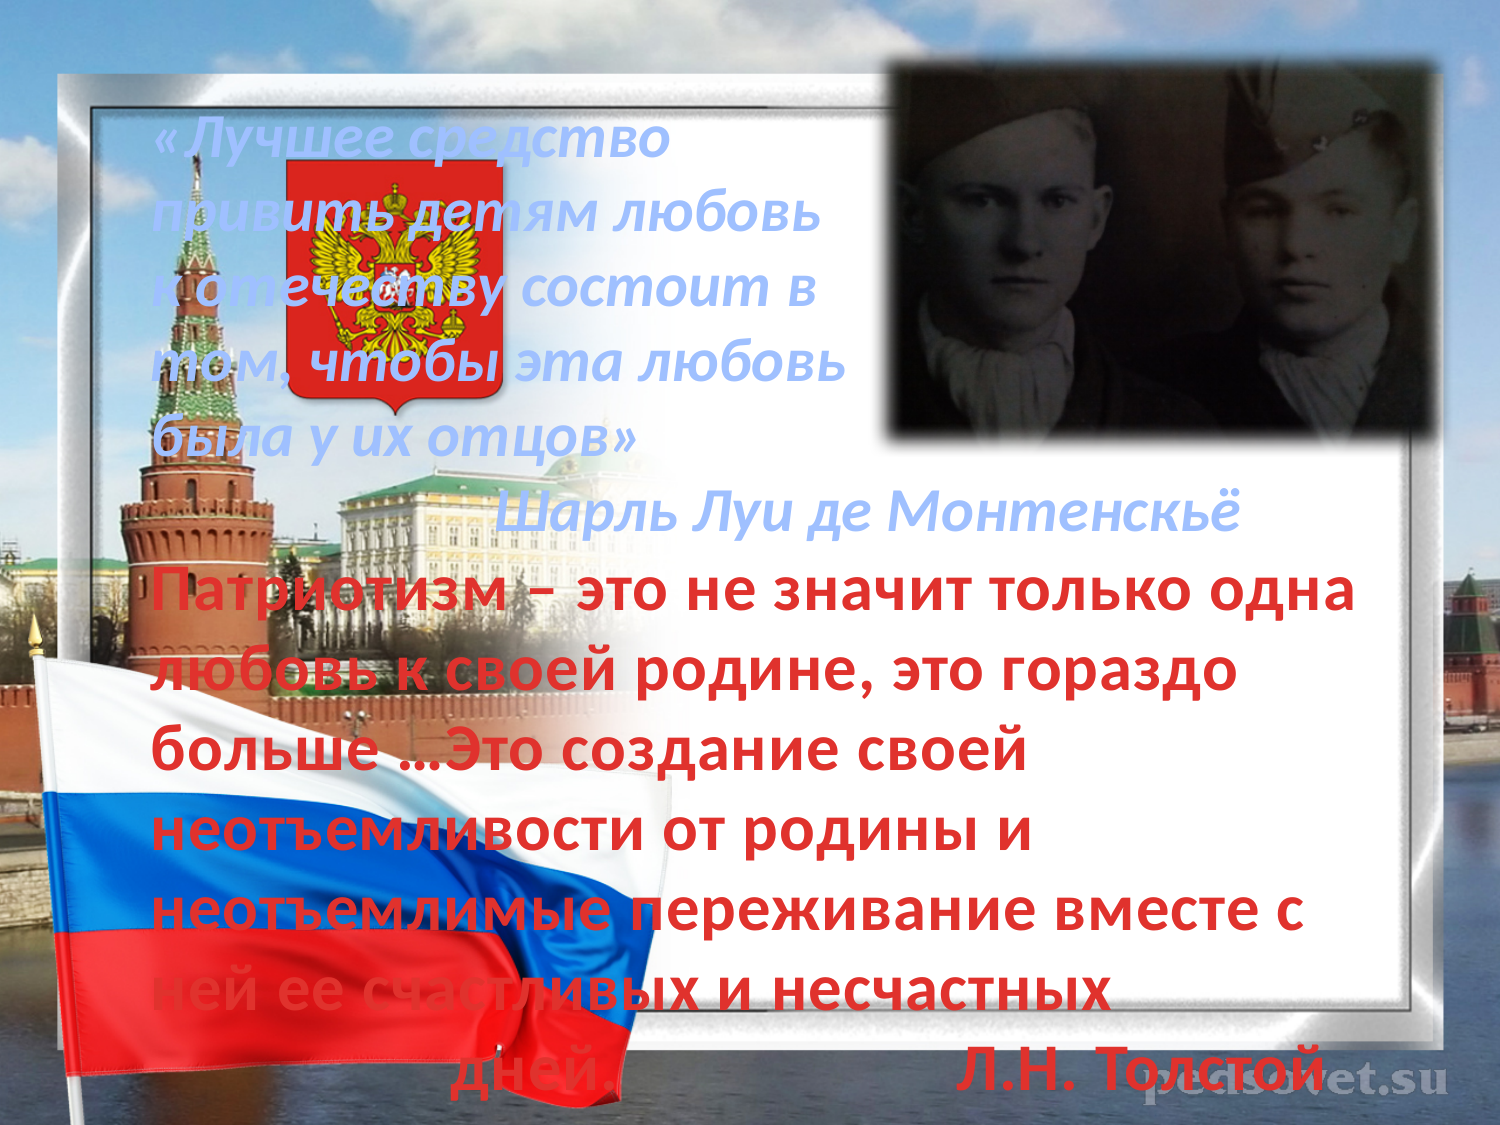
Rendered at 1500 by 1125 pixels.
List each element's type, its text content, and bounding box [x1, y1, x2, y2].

picture [0, 0, 1500, 1125]
title «Лучшее средство привить детям любовь к отечеству состоит в том, чтобы эта любовь была у их отцов» Шарль Луи де Монтенскьё Патриотизм – это не значит только одна любовь к своей родине, это гораздо больше …Это создание своей неотъемливости от родины и неотъемлимые переживание вместе с ней ее счастливых и несчастных дней. Л.Н. Толстой [135, 278, 1377, 1000]
